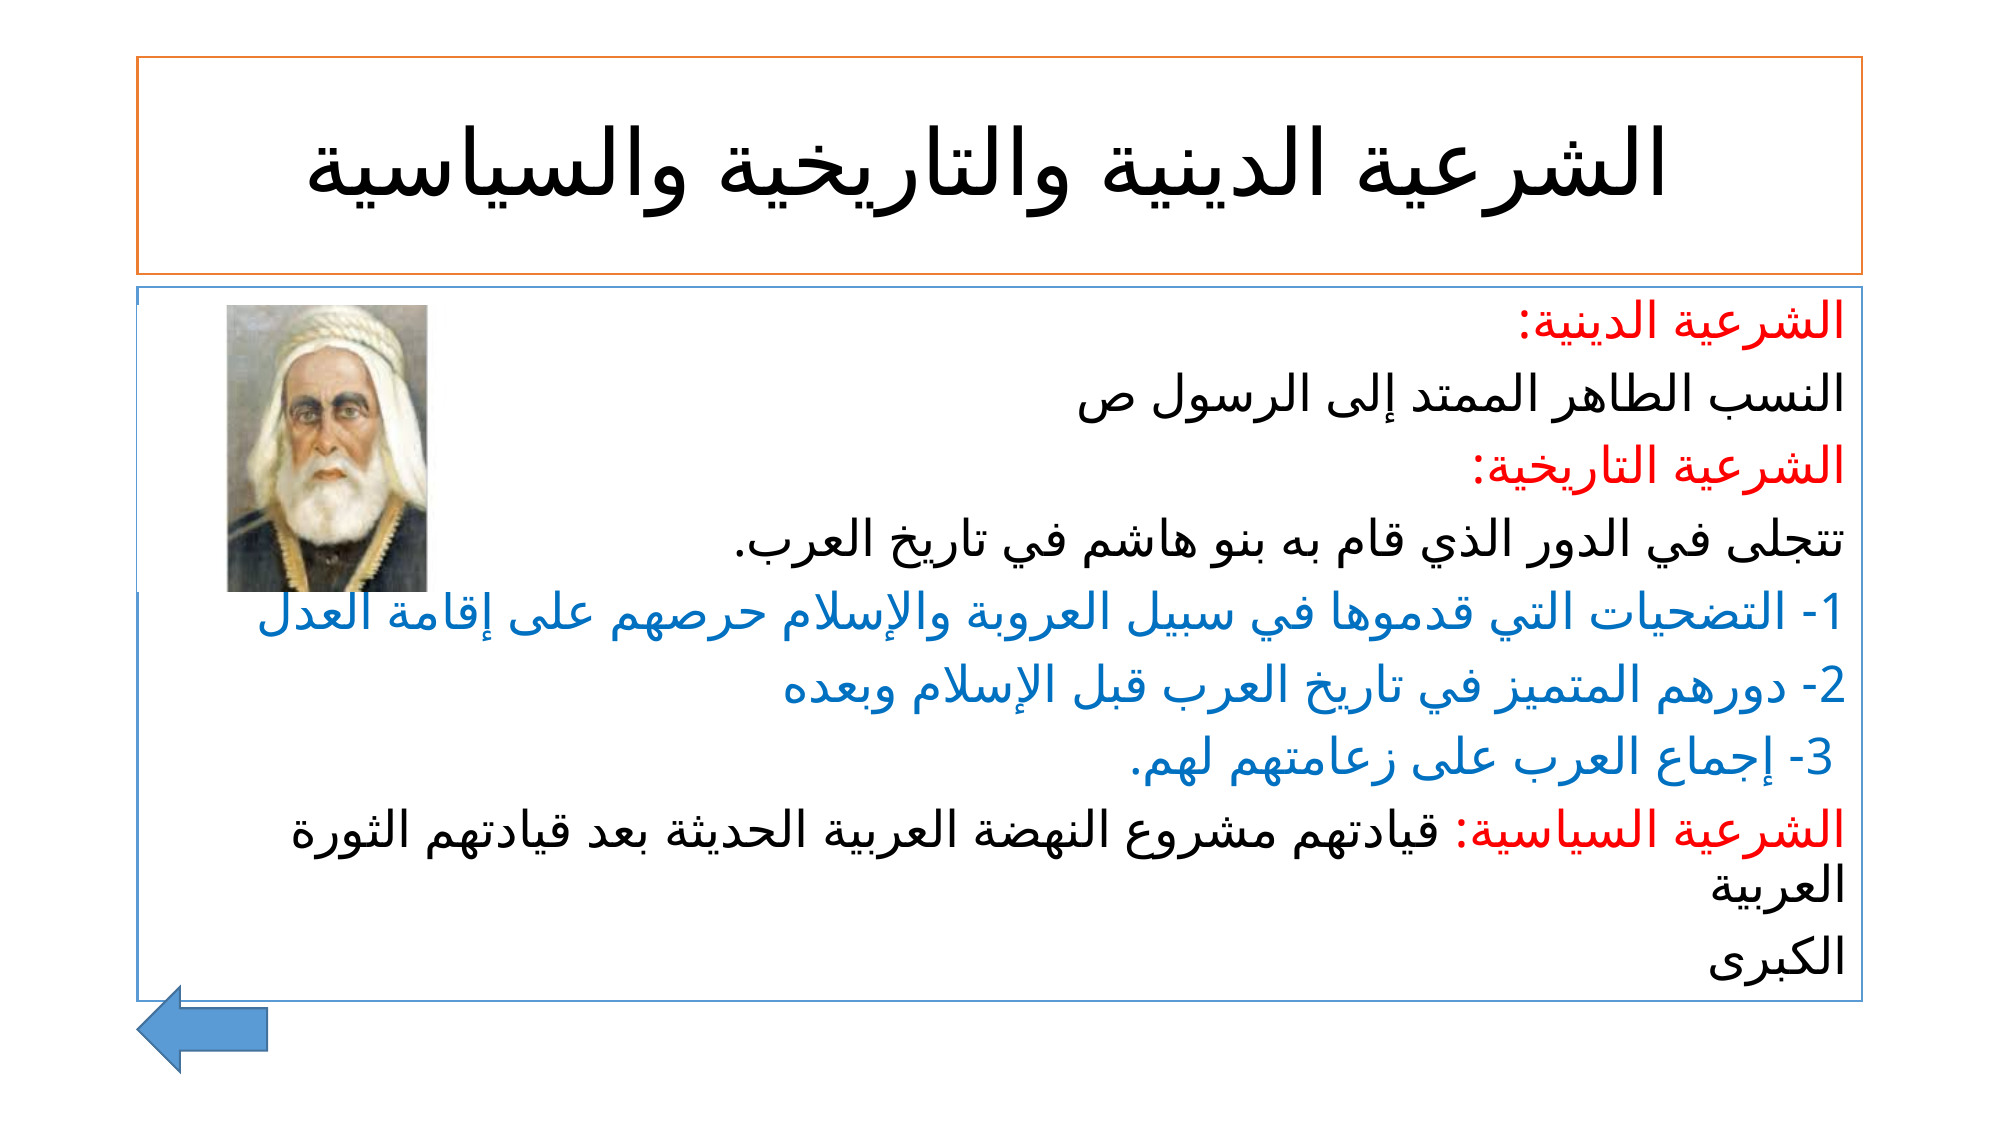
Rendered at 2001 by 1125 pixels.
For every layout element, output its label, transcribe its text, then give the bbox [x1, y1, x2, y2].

picture [137, 305, 522, 592]
list الشرعية الدينية: النسب الطاهر الممتد إلى الرسول ص الشرعية التاريخية: تتجلى في الدور الذي قام به بنو هاشم في تاريخ العرب. 1- التضحيات التي قدموها في سبيل العروبة والإسلام حرصهم على إقامة العدل 2- دورهم المتميز في تاريخ العرب قبل الإسلام وبعده 3- إجماع العرب على زعامتهم لهم. الشرعية السياسية: قيادتهم مشروع النهضة العربية الحديثة بعد قيادتهم الثورة العربية الكبرى [136, 286, 1863, 1002]
title الشرعية الدينية والتاريخية والسياسية [136, 56, 1863, 275]
text_box [136, 984, 269, 1075]
